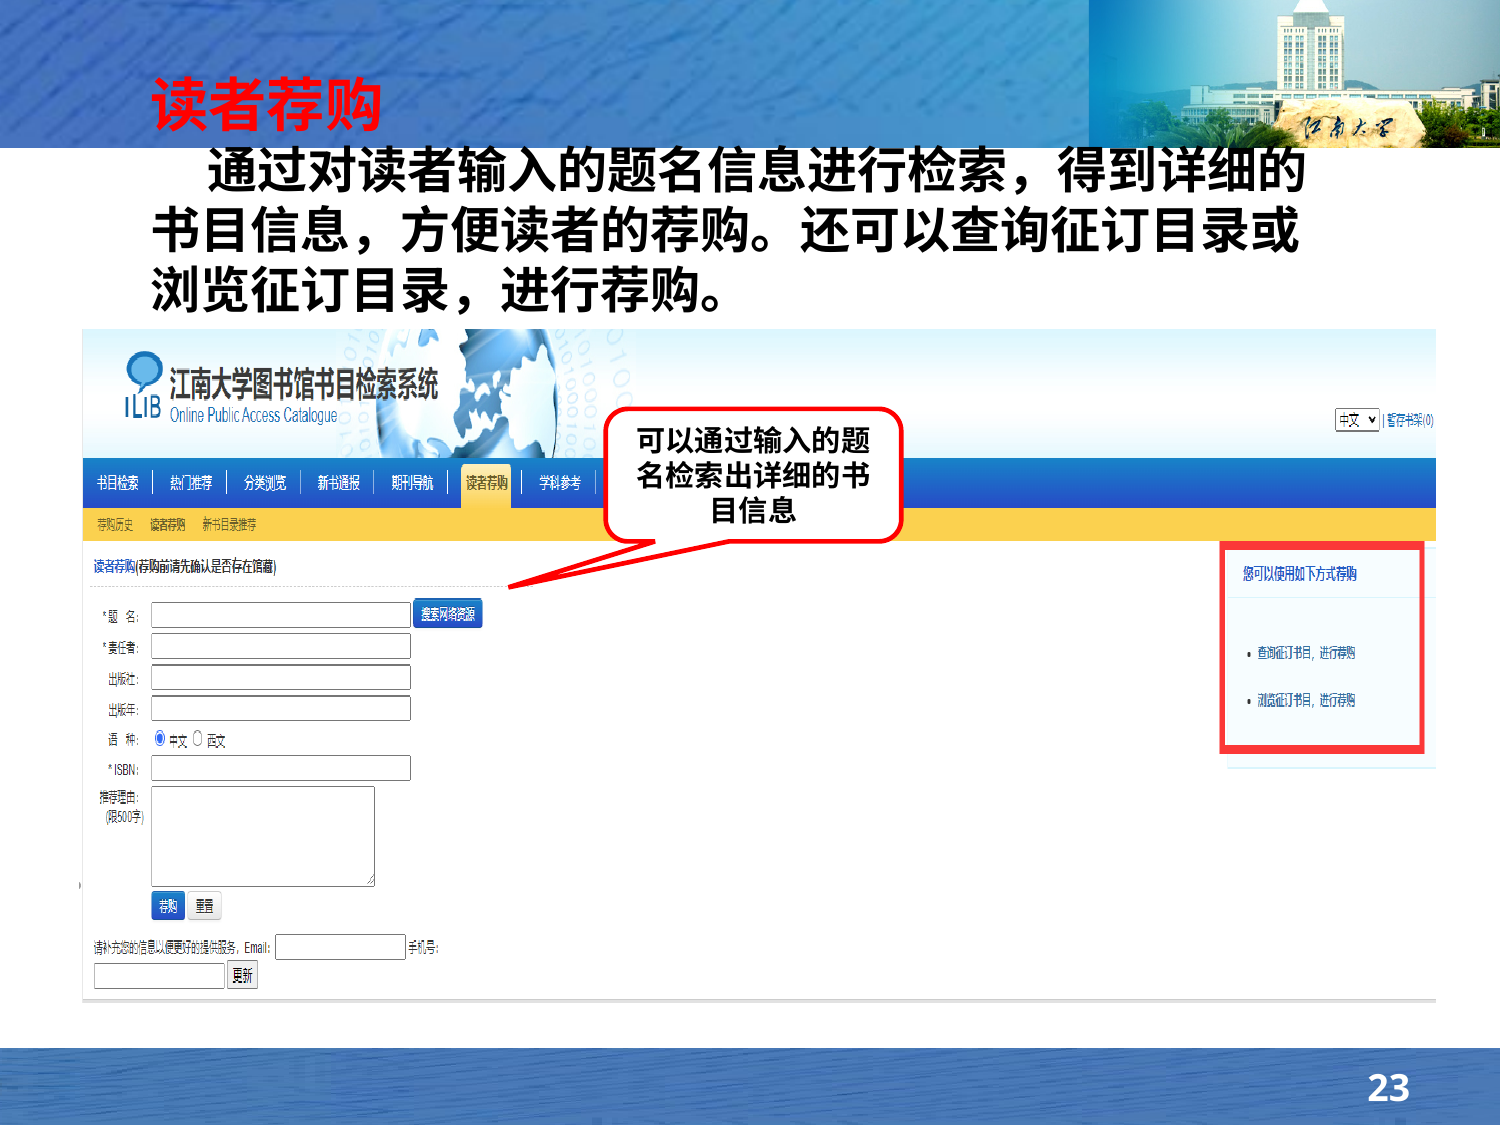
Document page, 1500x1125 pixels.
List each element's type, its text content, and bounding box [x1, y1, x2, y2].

picture [0, 0, 1500, 148]
text_box 读者荐购 通过对读者输入的题名信息进行检索，得到详细的书目信息，方便读者的荐购。还可以查询征订目录或浏览征订目录，进行荐购。 [135, 61, 1337, 326]
picture [0, 1048, 1500, 1125]
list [78, 328, 1436, 1003]
